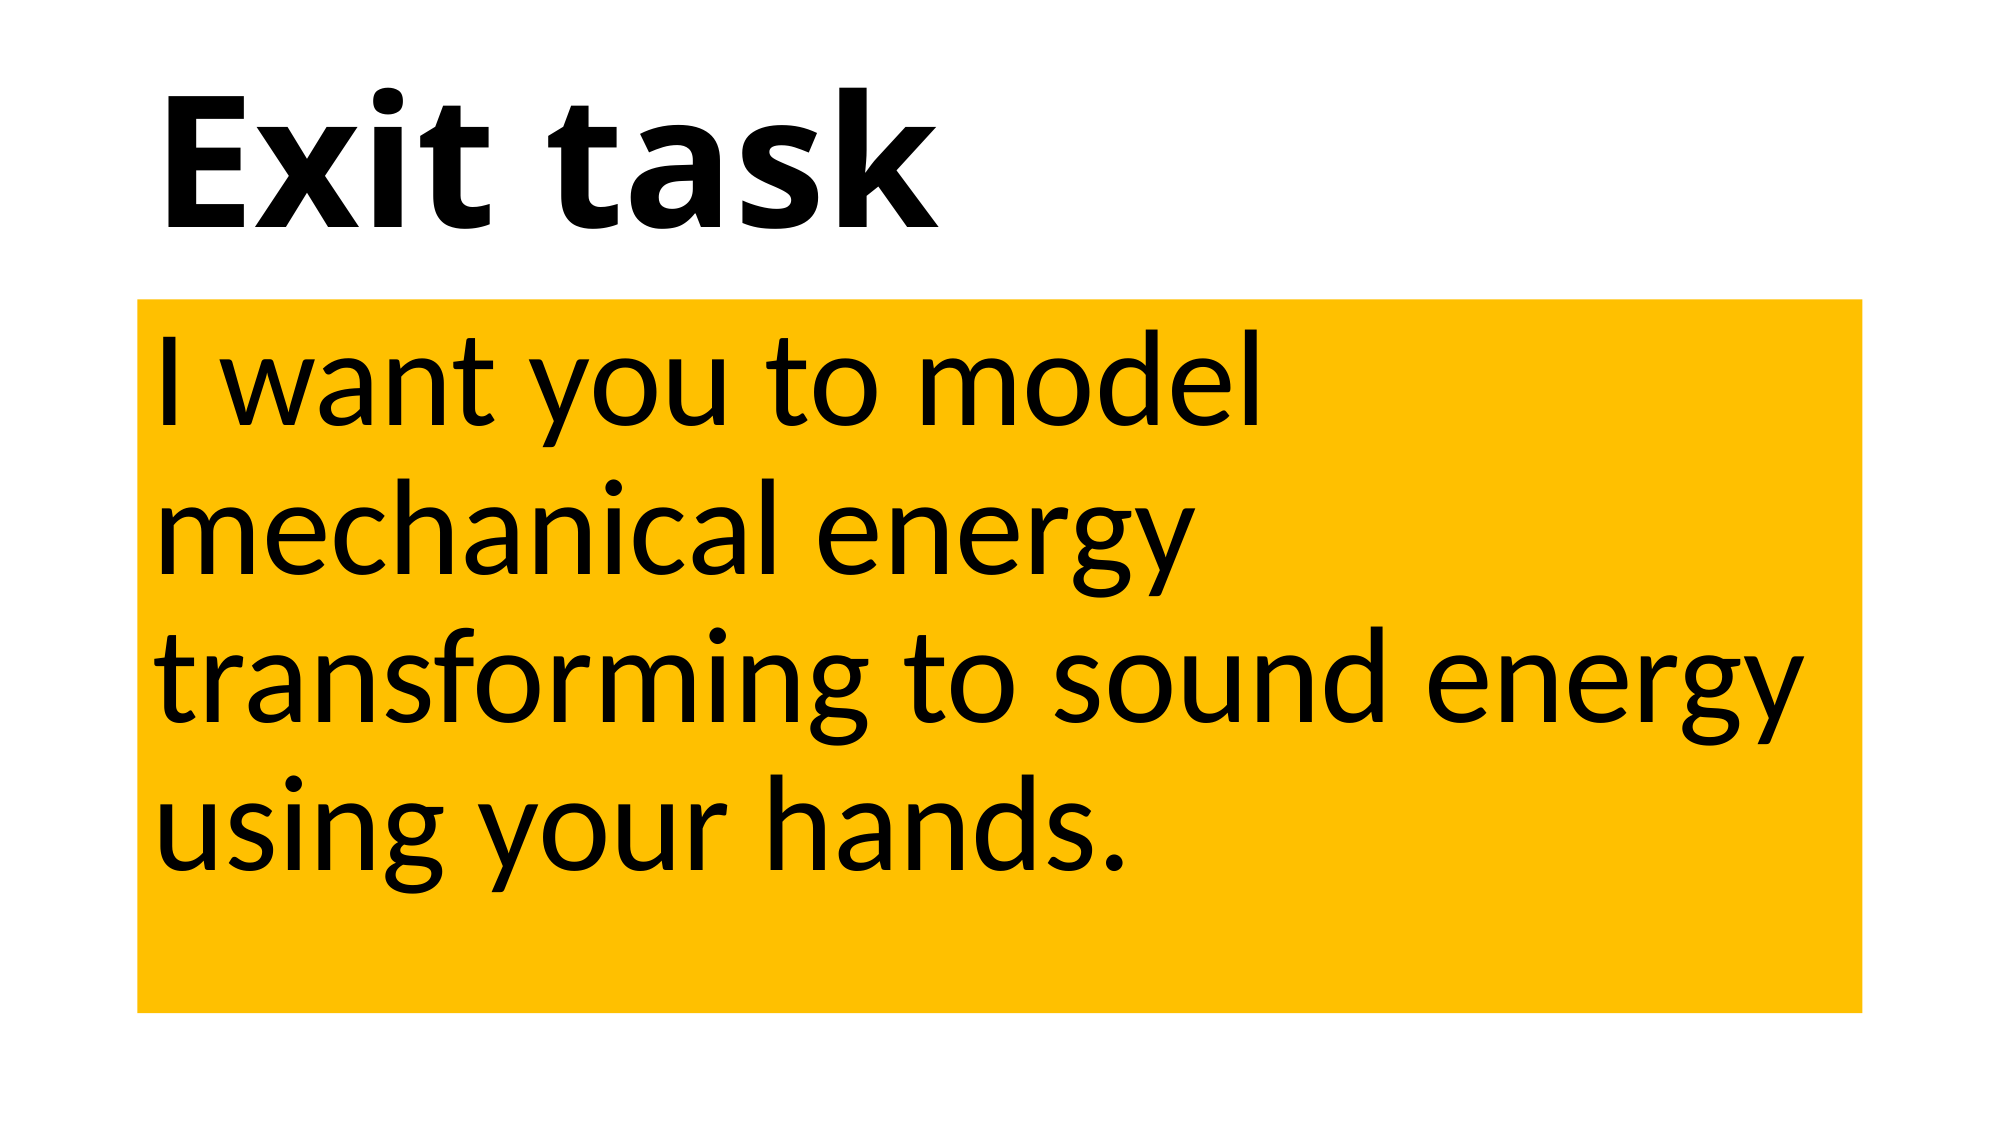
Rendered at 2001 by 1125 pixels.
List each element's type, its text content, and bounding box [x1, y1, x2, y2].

list I want you to model mechanical energy transforming to sound energy using your hands. [137, 299, 1863, 1014]
title Exit task [137, 59, 1863, 278]
